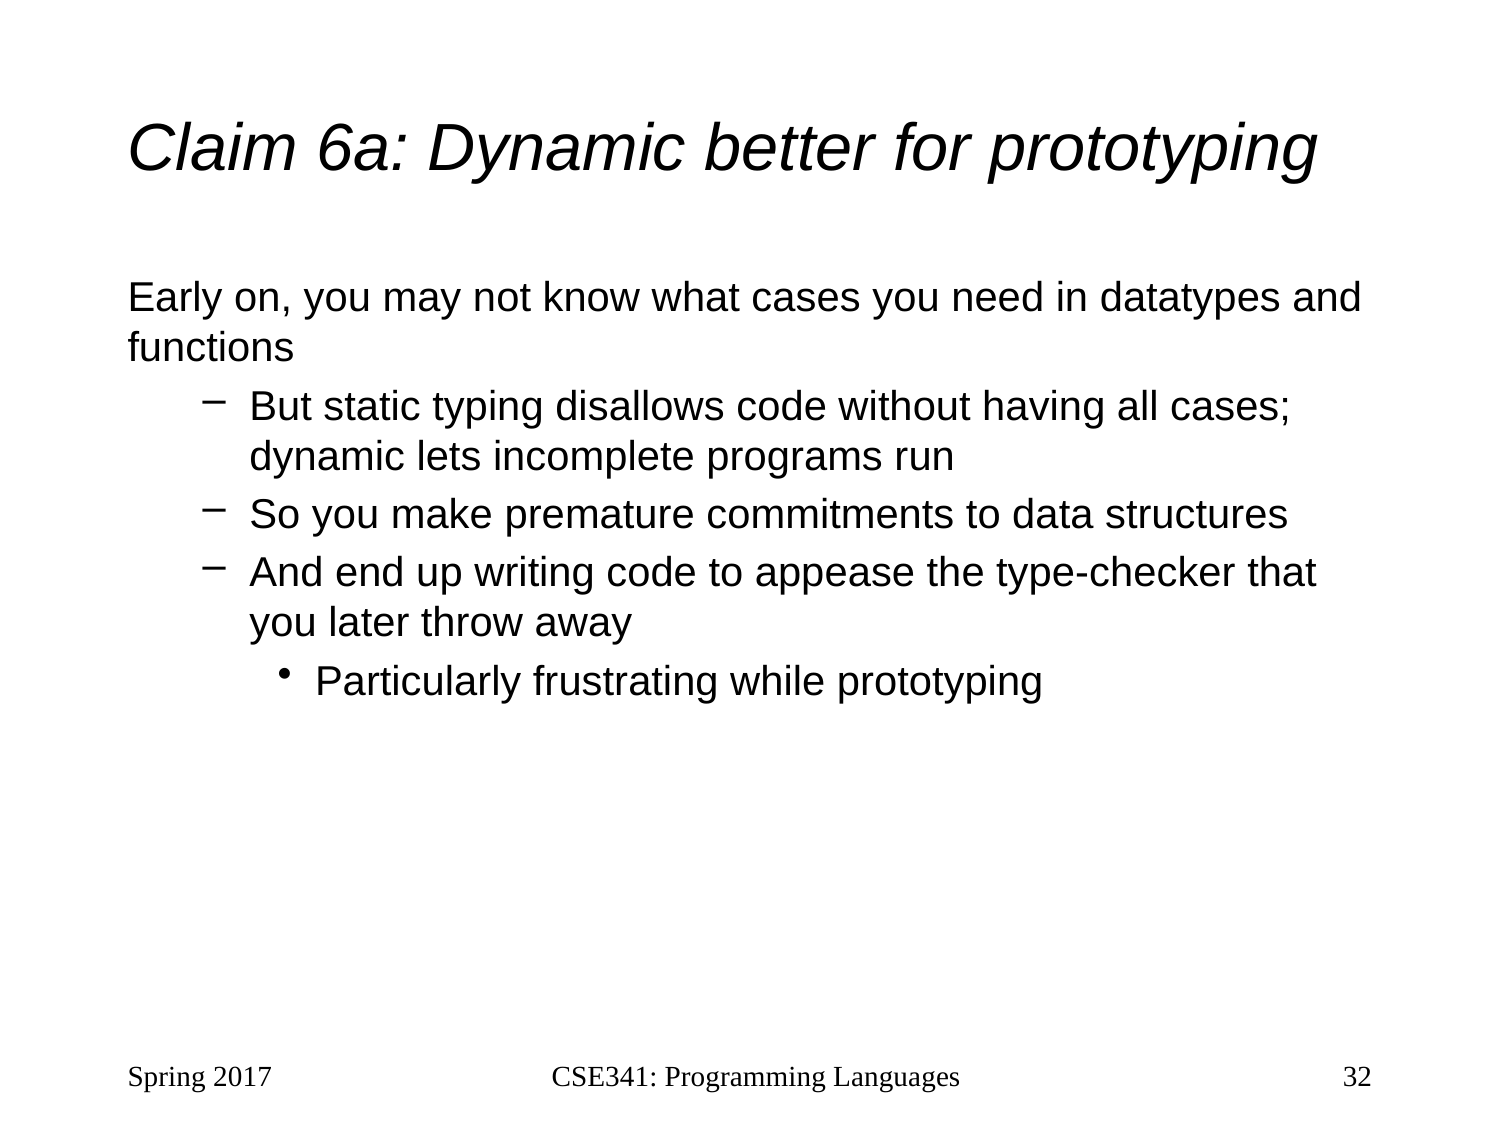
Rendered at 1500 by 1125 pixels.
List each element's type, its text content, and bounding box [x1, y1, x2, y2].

title Claim 6a: Dynamic better for prototyping [112, 49, 1388, 238]
list Early on, you may not know what cases you need in datatypes and functions But static typing disallows code without having all cases; dynamic lets incomplete programs run So you make premature commitments to data structures And end up writing code to appease the type-checker that you later throw away Particularly frustrating while prototyping [112, 262, 1388, 1001]
slide_number Spring 2017 [112, 1049, 426, 1125]
slide_number 32 [1074, 1049, 1388, 1125]
footer CSE341: Programming Languages [474, 1049, 1038, 1125]
